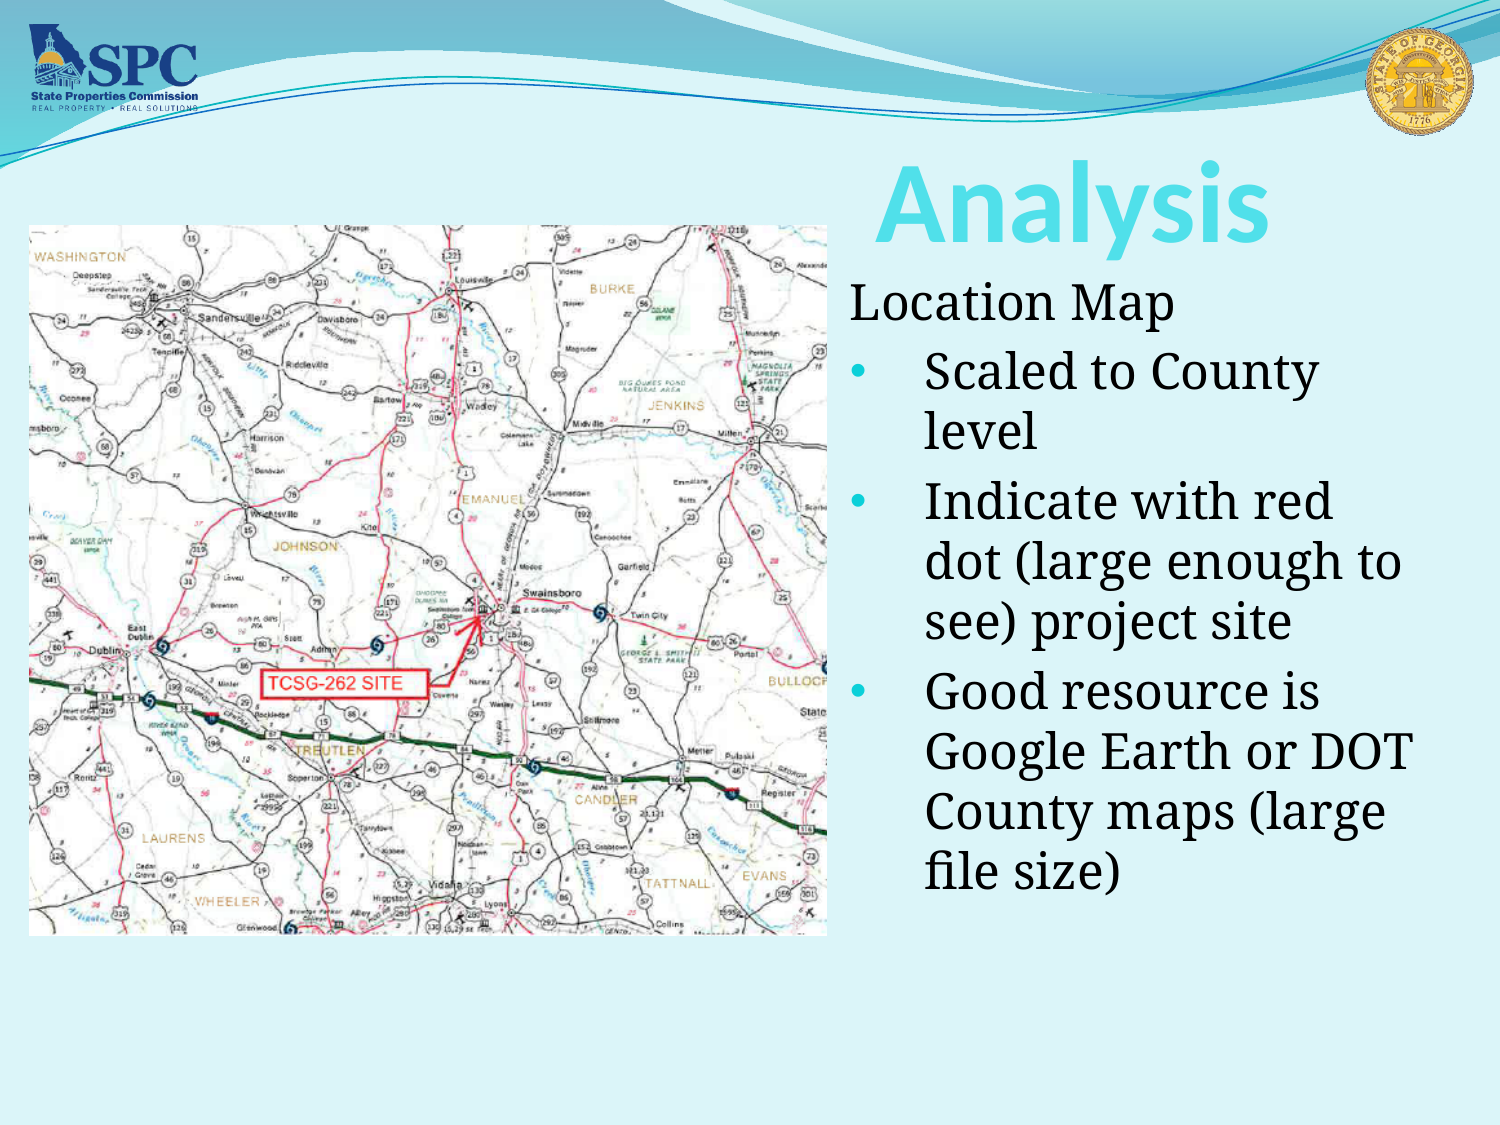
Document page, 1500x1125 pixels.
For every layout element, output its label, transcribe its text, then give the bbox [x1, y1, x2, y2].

picture [28, 24, 201, 116]
title Analysis [225, 24, 1275, 267]
subtitle Location Map Scaled to County level Indicate with red dot (large enough to see) project site Good resource is Google Earth or DOT County maps (large file size) [849, 262, 1425, 1088]
picture [1362, 24, 1476, 137]
picture [28, 224, 828, 936]
